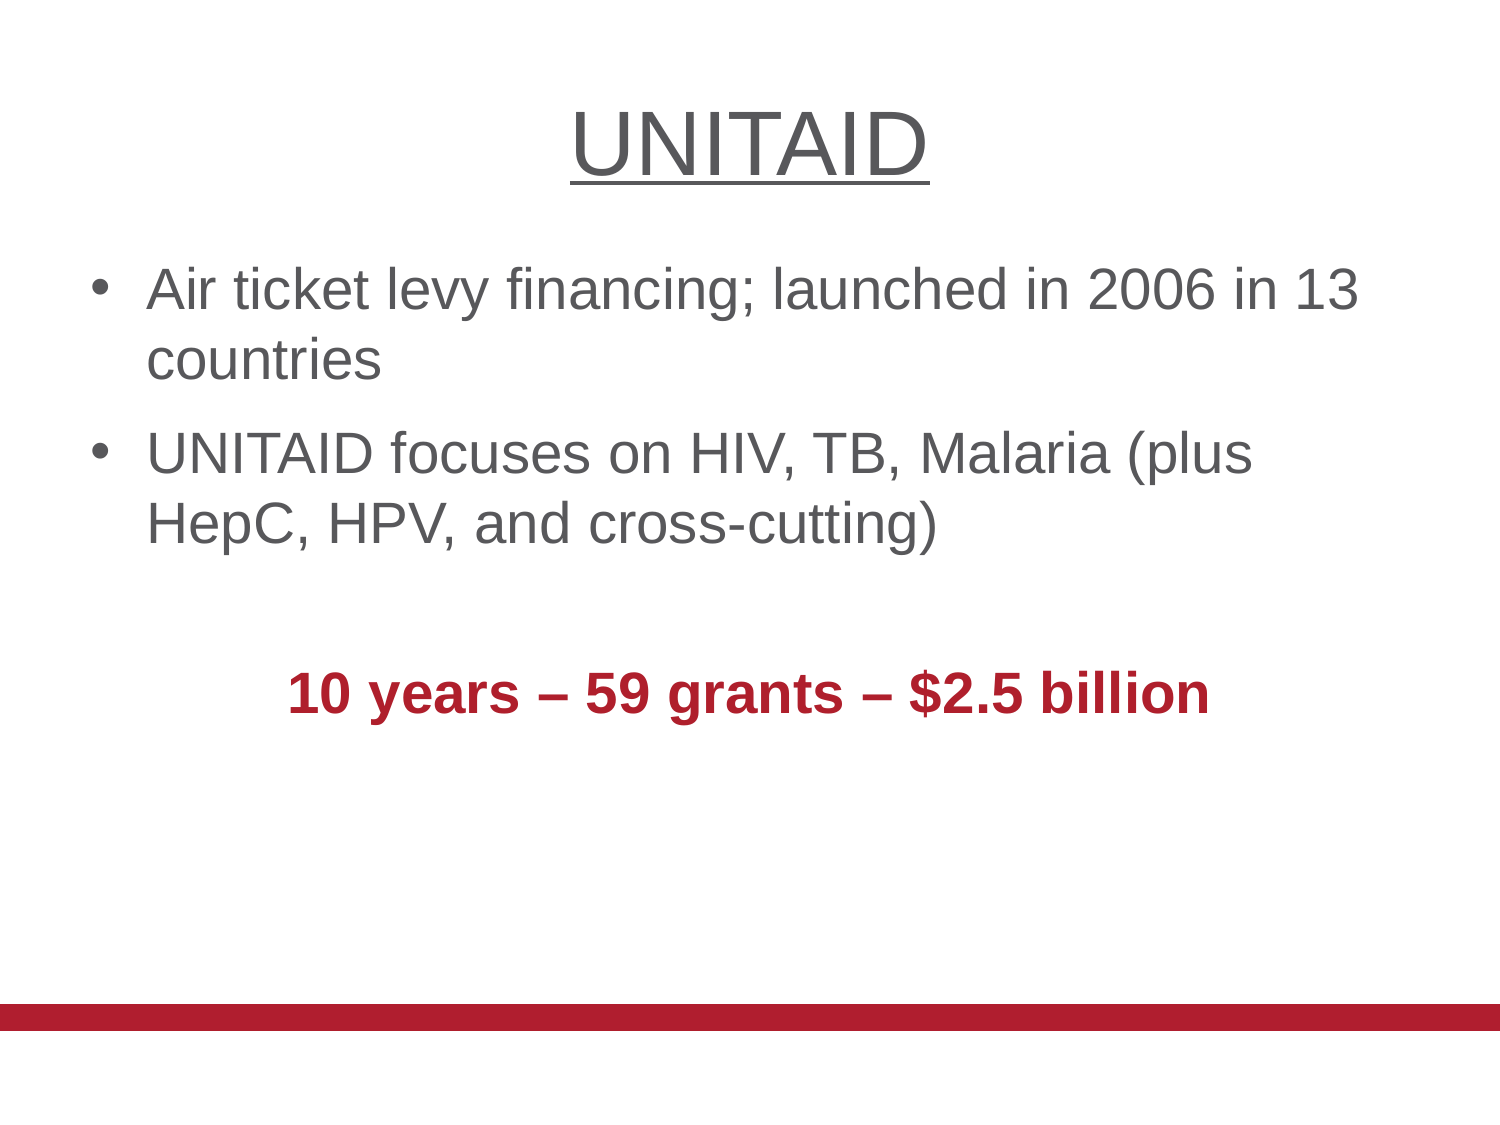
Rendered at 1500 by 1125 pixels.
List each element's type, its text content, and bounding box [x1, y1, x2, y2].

picture [0, 1004, 1500, 1031]
list Air ticket levy financing; launched in 2006 in 13 countries UNITAID focuses on HIV, TB, Malaria (plus HepC, HPV, and cross-cutting) 10 years – 59 grants – $2.5 billion [75, 168, 1425, 978]
title UNITAID [75, 45, 1425, 168]
